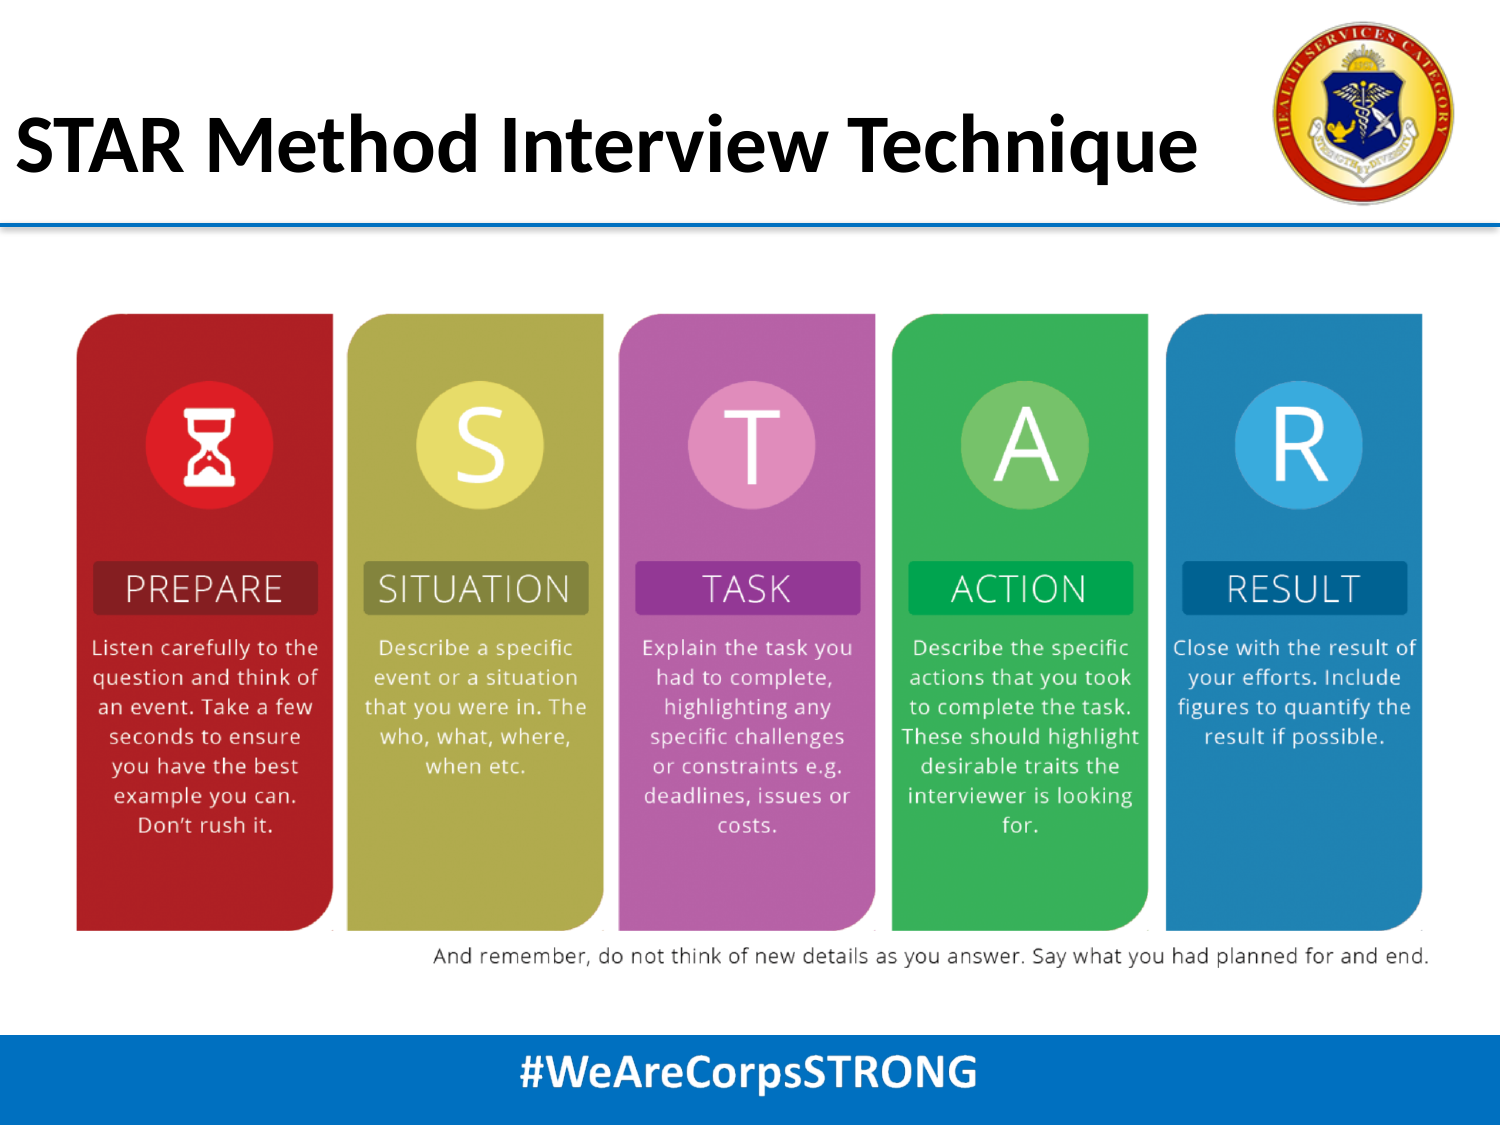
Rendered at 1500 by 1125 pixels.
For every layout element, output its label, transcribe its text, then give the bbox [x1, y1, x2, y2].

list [62, 300, 1442, 982]
title STAR Method Interview Technique [0, 45, 1288, 233]
picture [243, 1024, 1257, 1125]
picture [1251, 0, 1476, 223]
